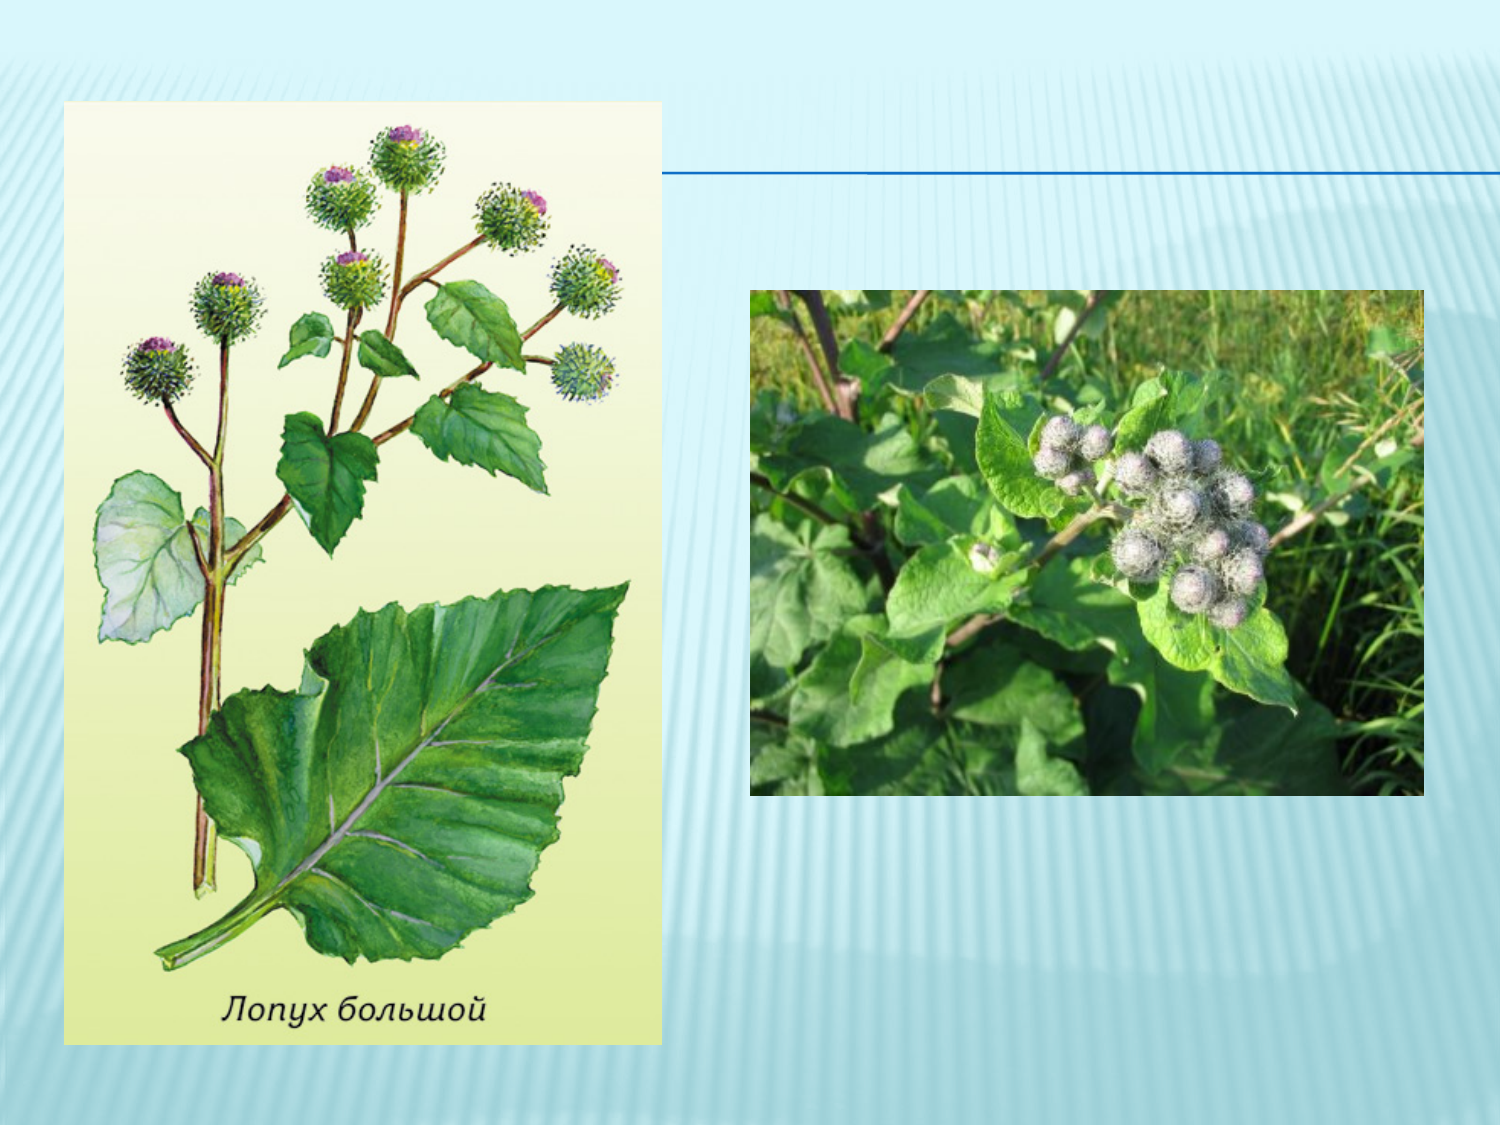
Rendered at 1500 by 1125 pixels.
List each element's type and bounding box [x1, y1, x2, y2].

picture [749, 290, 1424, 797]
list [64, 101, 662, 1046]
